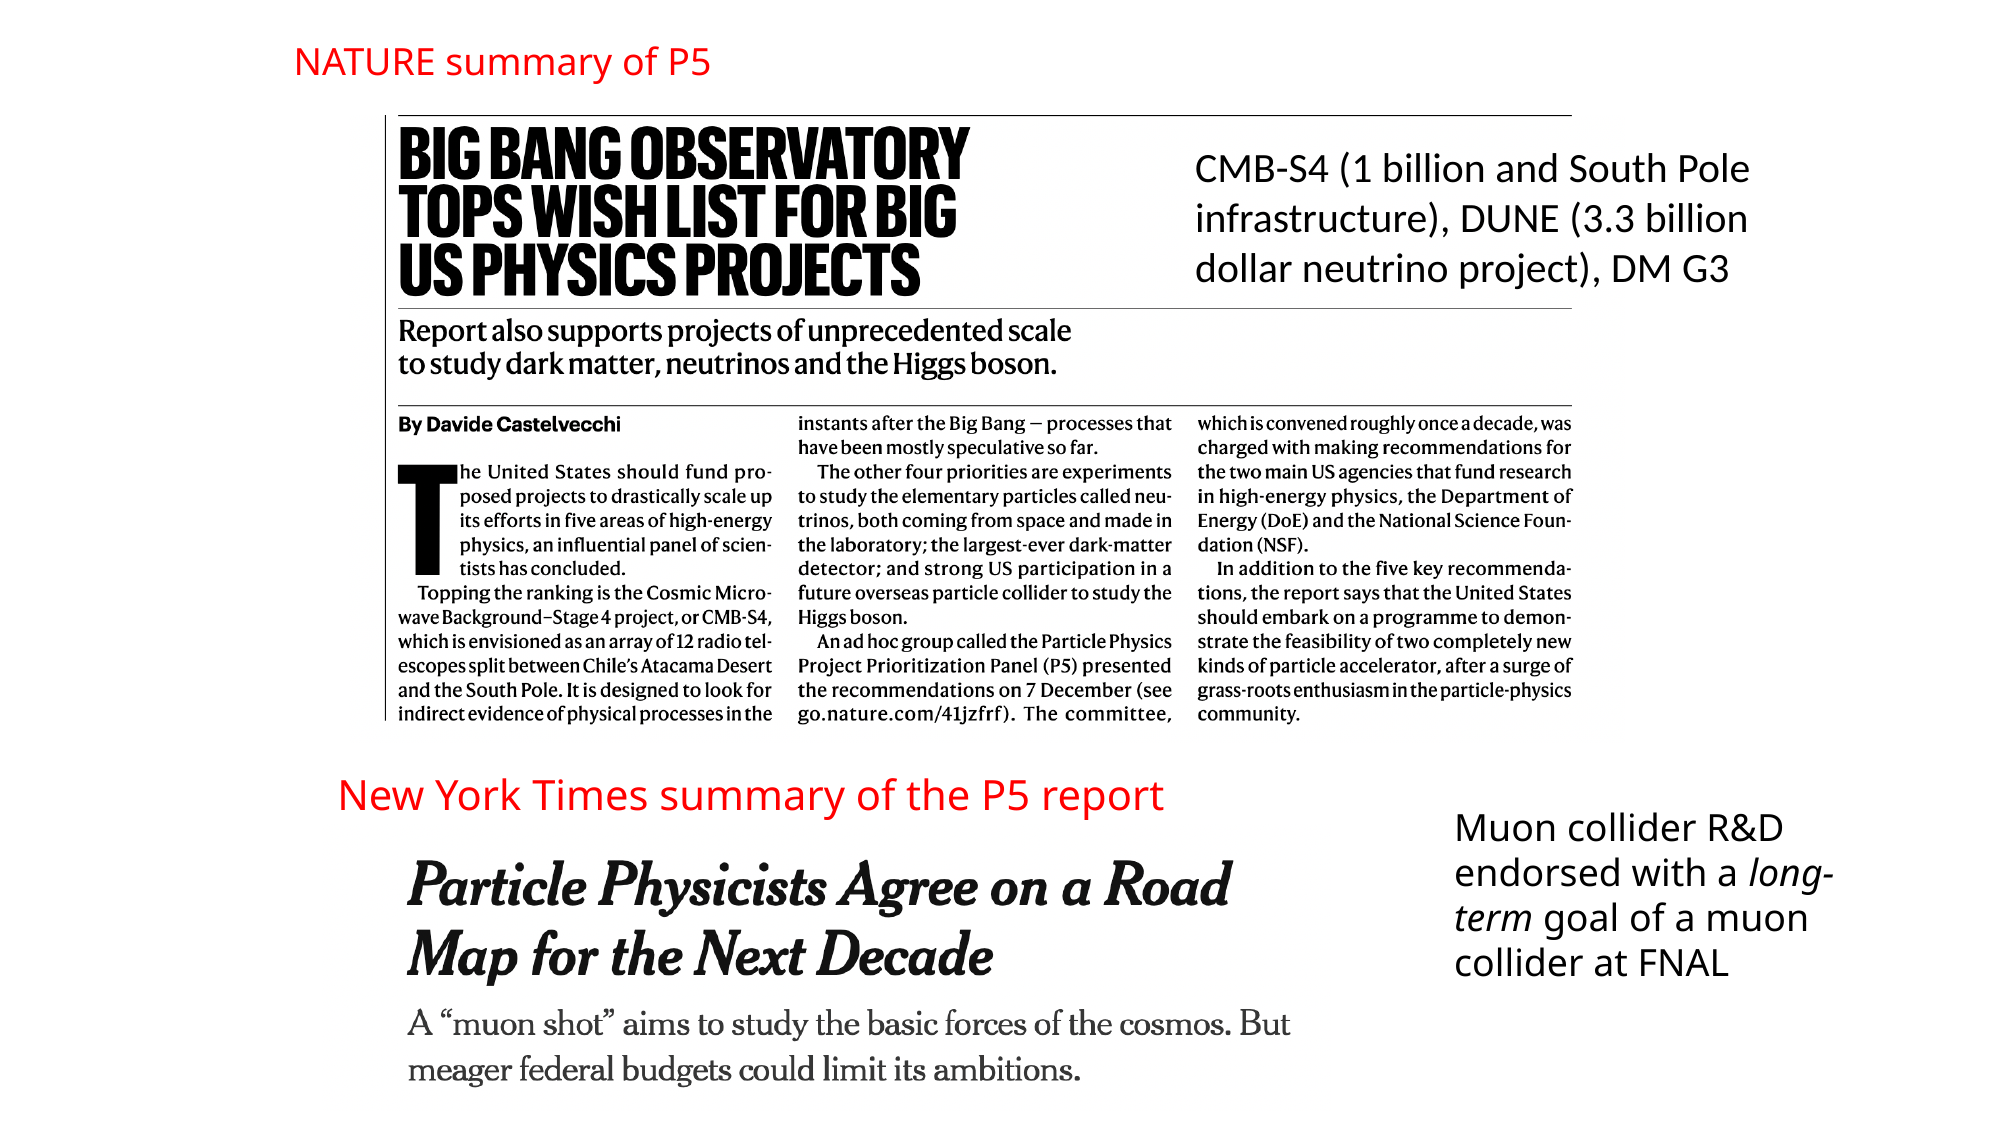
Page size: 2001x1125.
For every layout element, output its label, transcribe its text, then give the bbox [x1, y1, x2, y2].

text_box NATURE summary of P5 [278, 30, 776, 91]
text_box CMB-S4 (1 billion and South Pole infrastructure), DUNE (3.3 billion dollar neutrino project), DM G3 [1625, 133, 1793, 299]
text_box Muon collider R&D endorsed with a long-term goal of a muon collider at FNAL [1439, 796, 1885, 991]
picture [322, 824, 1331, 1111]
text_box New York Times summary of the P5 report [322, 761, 1271, 824]
picture [349, 115, 1625, 743]
